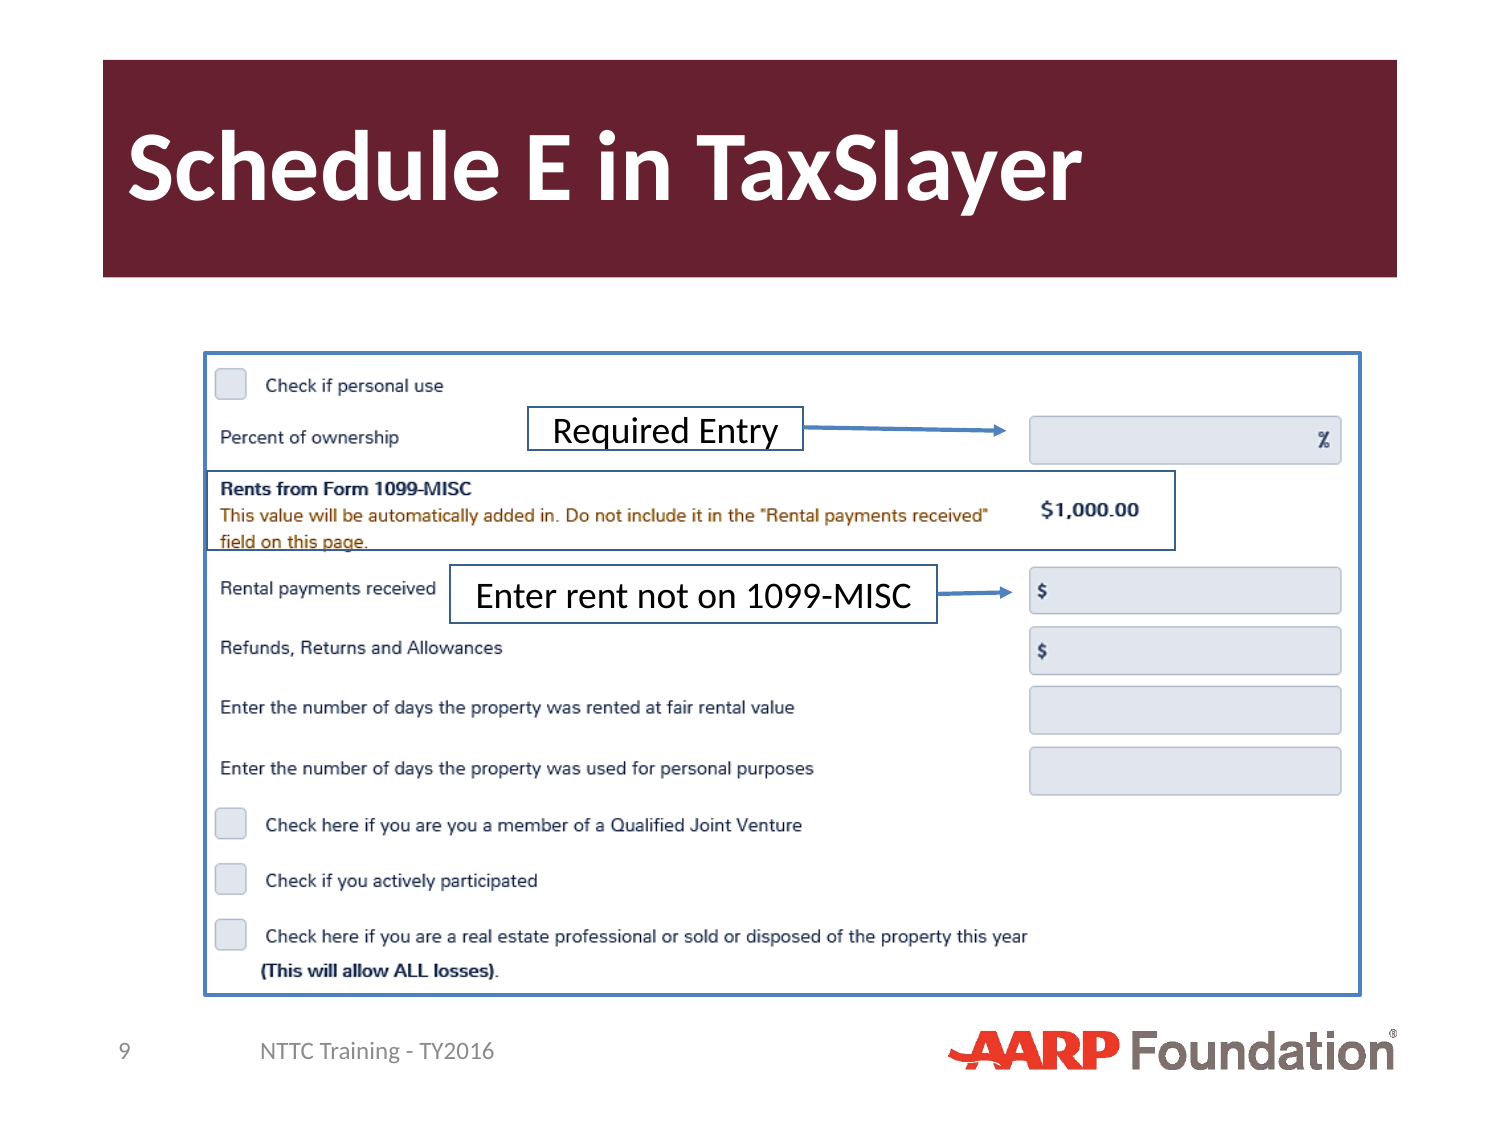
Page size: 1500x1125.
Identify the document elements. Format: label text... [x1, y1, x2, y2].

footer NTTC Training - TY2016 [245, 1019, 812, 1080]
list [207, 355, 1359, 993]
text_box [803, 427, 1007, 431]
picture [948, 1029, 1397, 1070]
slide_number 9 [103, 1019, 208, 1080]
title Schedule E in TaxSlayer [103, 59, 1397, 278]
